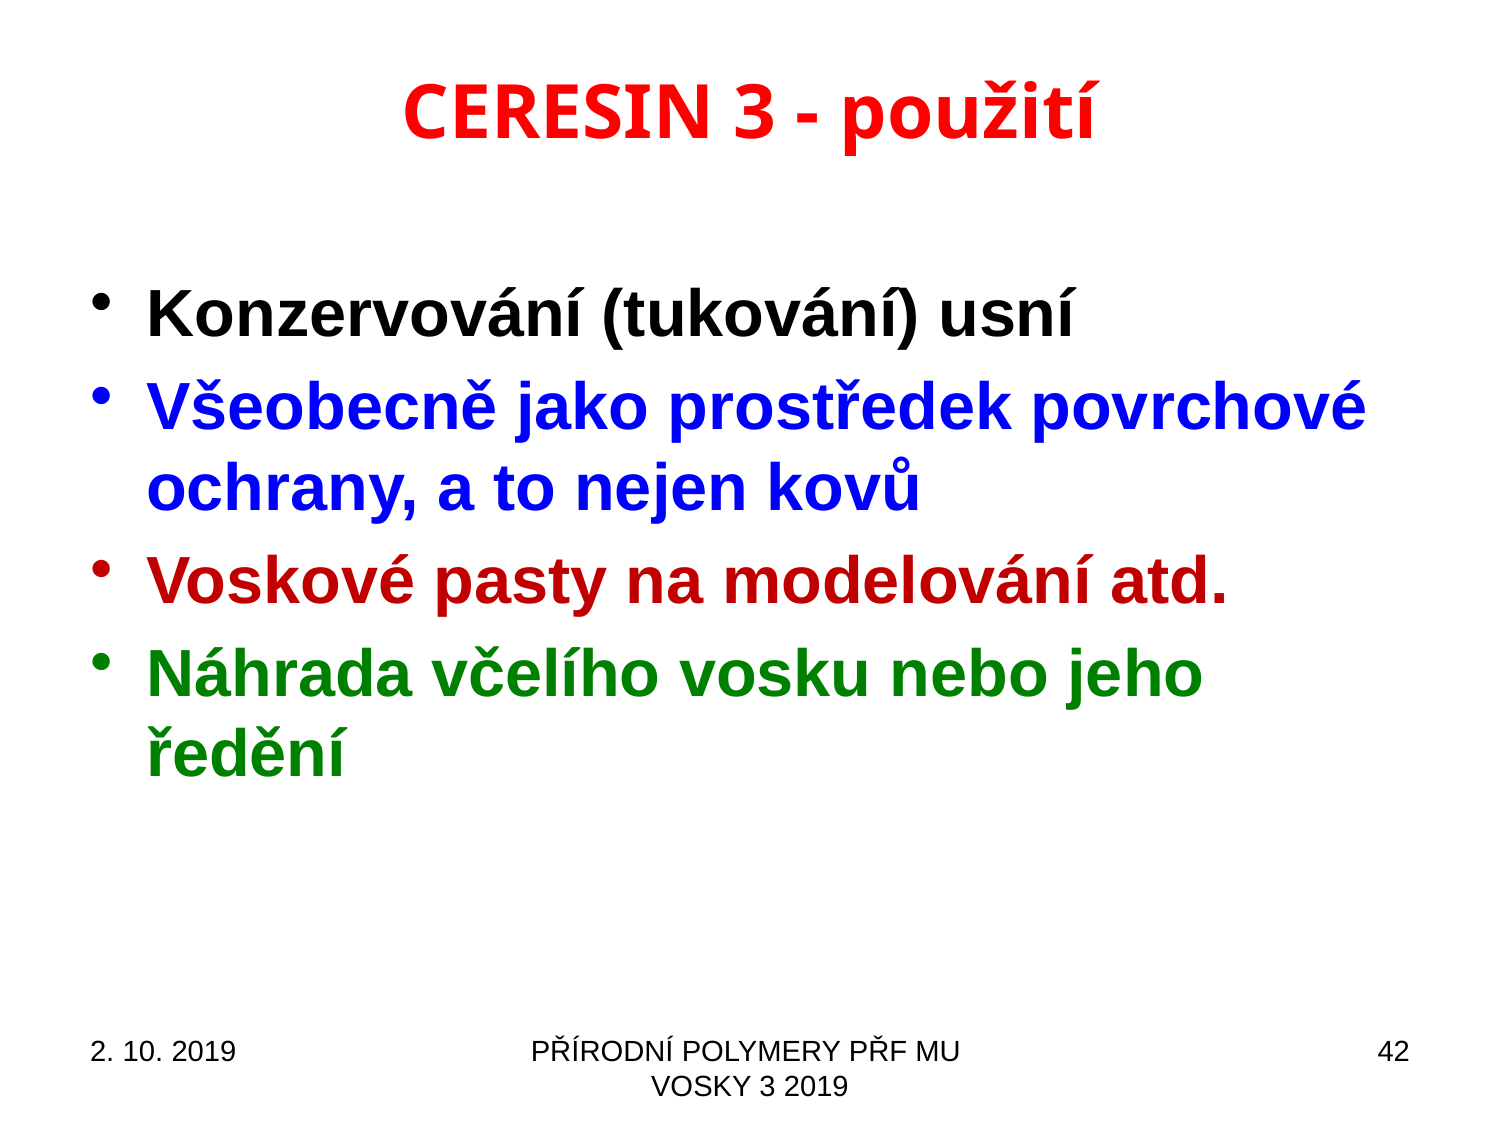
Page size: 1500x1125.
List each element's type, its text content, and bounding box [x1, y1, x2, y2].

footer PŘÍRODNÍ POLYMERY PŘF MU VOSKY 3 2019 [512, 1024, 988, 1103]
list Konzervování (tukování) usní Všeobecně jako prostředek povrchové ochrany, a to nejen kovů Voskové pasty na modelování atd. Náhrada včelího vosku nebo jeho ředění [74, 262, 1426, 1006]
title CERESIN 3 - použití [74, 44, 1426, 173]
slide_number 2. 10. 2019 [74, 1024, 426, 1103]
slide_number 42 [1074, 1024, 1426, 1103]
